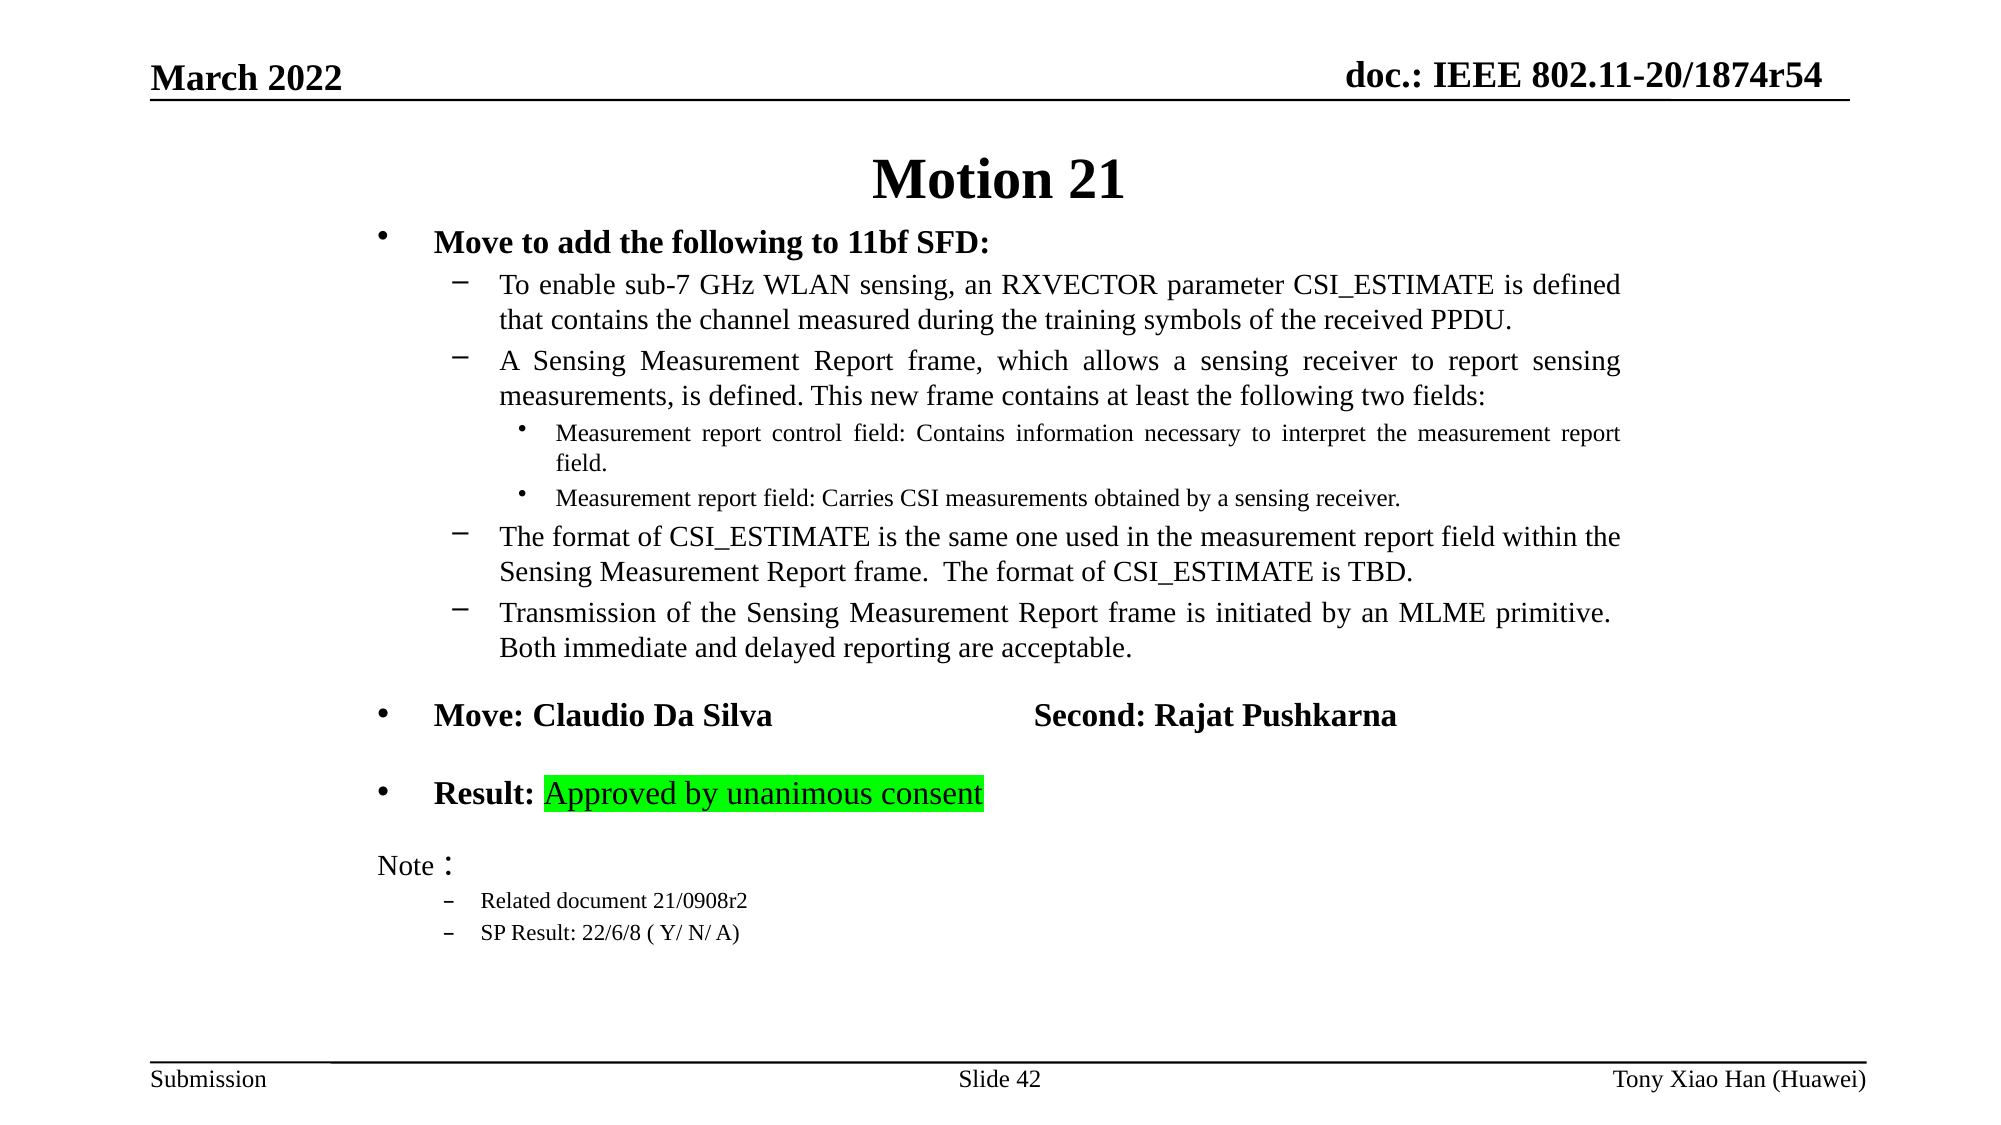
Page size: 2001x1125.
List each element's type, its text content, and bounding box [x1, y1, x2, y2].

text_box Motion 21 [362, 87, 1638, 212]
text_box Move to add the following to 11bf SFD: To enable sub-7 GHz WLAN sensing, an RXVECTOR parameter CSI_ESTIMATE is defined that contains the channel measured during the training symbols of the received PPDU. A Sensing Measurement Report frame, which allows a sensing receiver to report sensing measurements, is defined. This new frame contains at least the following two fields: Measurement report control field: Contains information necessary to interpret the measurement report field. Measurement report field: Carries CSI measurements obtained by a sensing receiver. The format of CSI_ESTIMATE is the same one used in the measurement report field within the Sensing Measurement Report frame. The format of CSI_ESTIMATE is TBD. Transmission of the Sensing Measurement Report frame is initiated by an MLME primitive. Both immediate and delayed reporting are acceptable. Move: Claudio Da Silva Second: Rajat Pushkarna Result: Approved by unanimous consent Note： Related document 21/0908r2 SP Result: 22/6/8 ( Y/ N/ A) [362, 212, 1638, 900]
